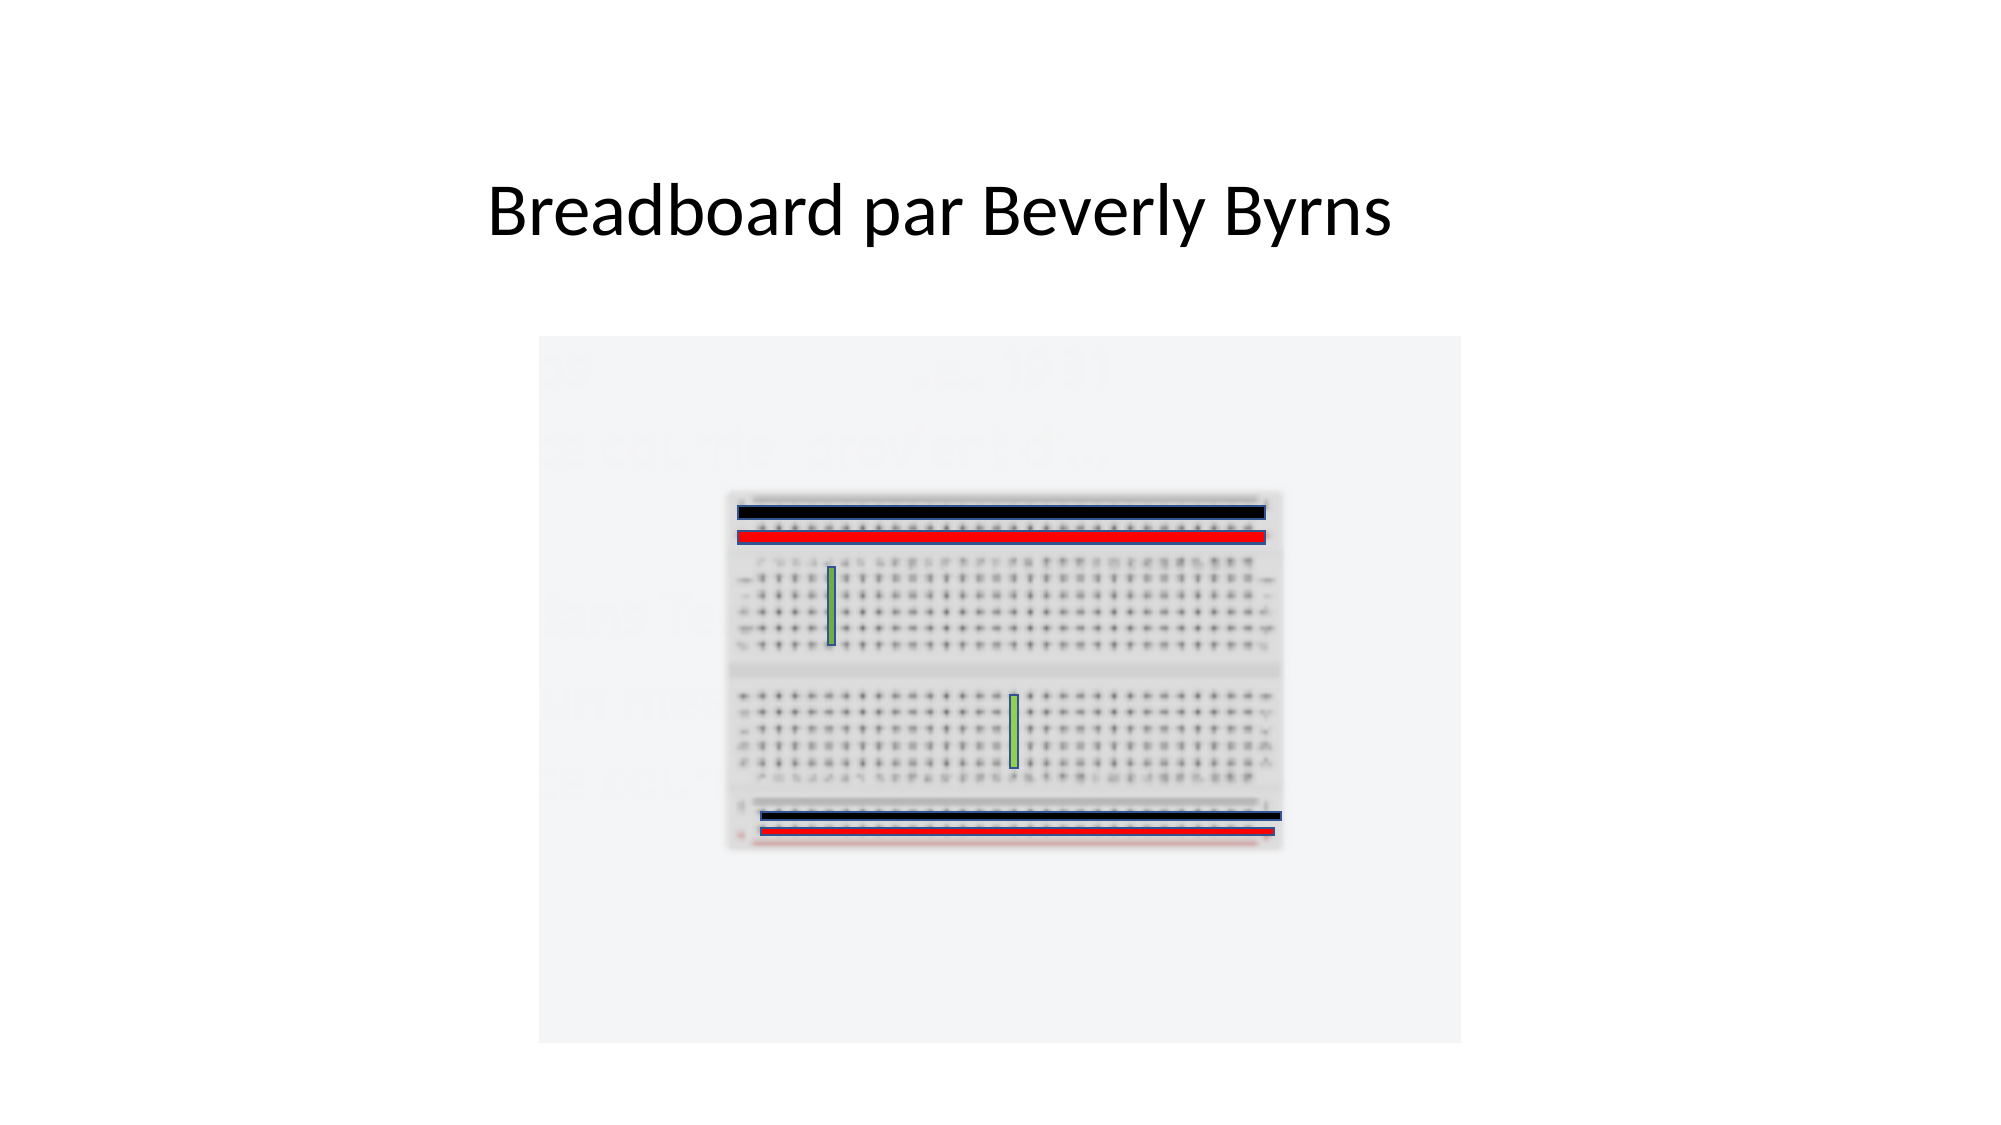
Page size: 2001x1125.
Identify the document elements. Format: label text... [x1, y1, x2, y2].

text_box Breadboard par Beverly Byrns [472, 153, 1569, 259]
picture [539, 336, 1461, 1043]
